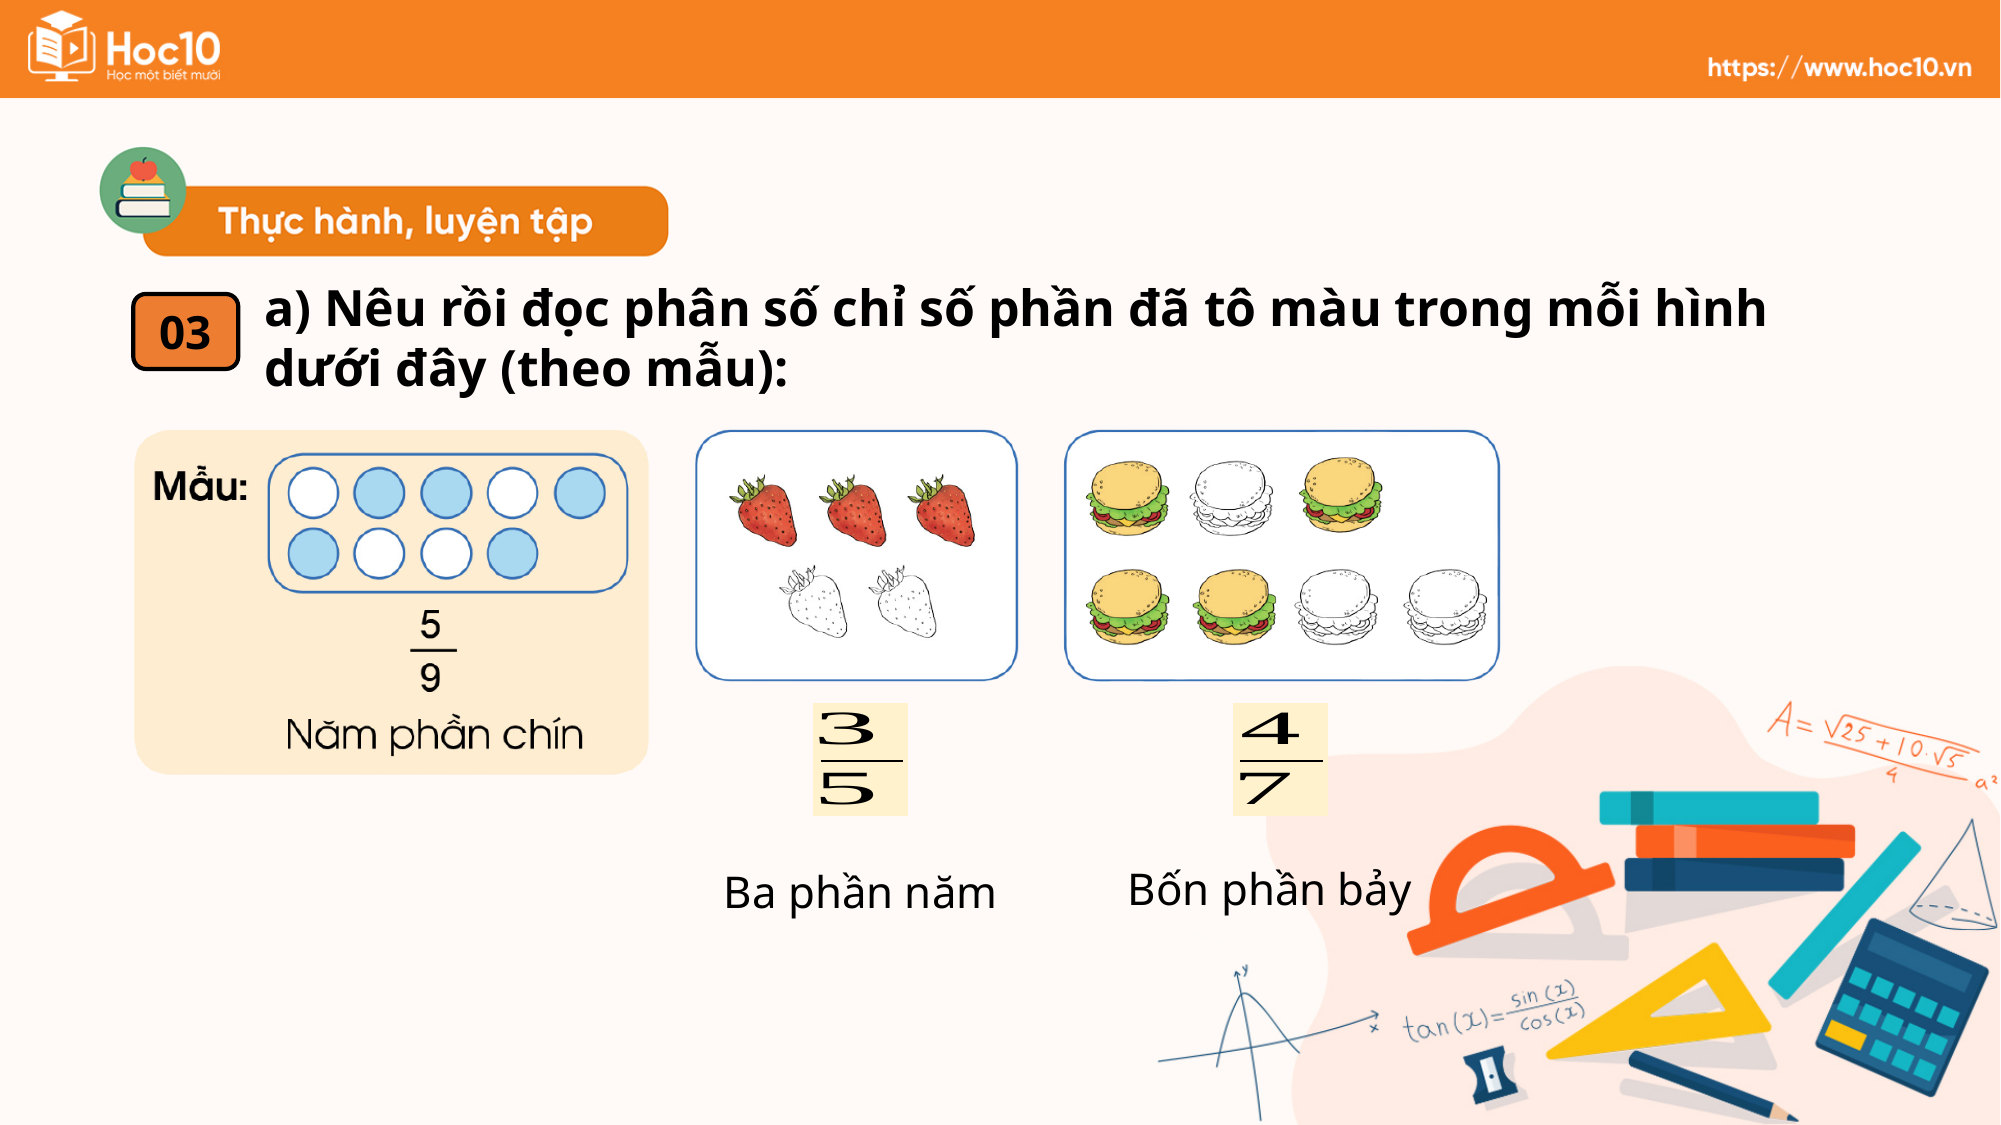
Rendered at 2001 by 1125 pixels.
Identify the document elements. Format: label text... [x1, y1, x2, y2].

text_box Bốn phần bảy [1091, 804, 1448, 922]
text_box Ba phần năm [682, 804, 1039, 925]
text_box a) Nêu rồi đọc phân số chỉ số phần đã tô màu trong mỗi hình dưới đây (theo mẫu): [249, 268, 1873, 404]
picture [0, 0, 2001, 1125]
text_box 03 [131, 291, 241, 372]
